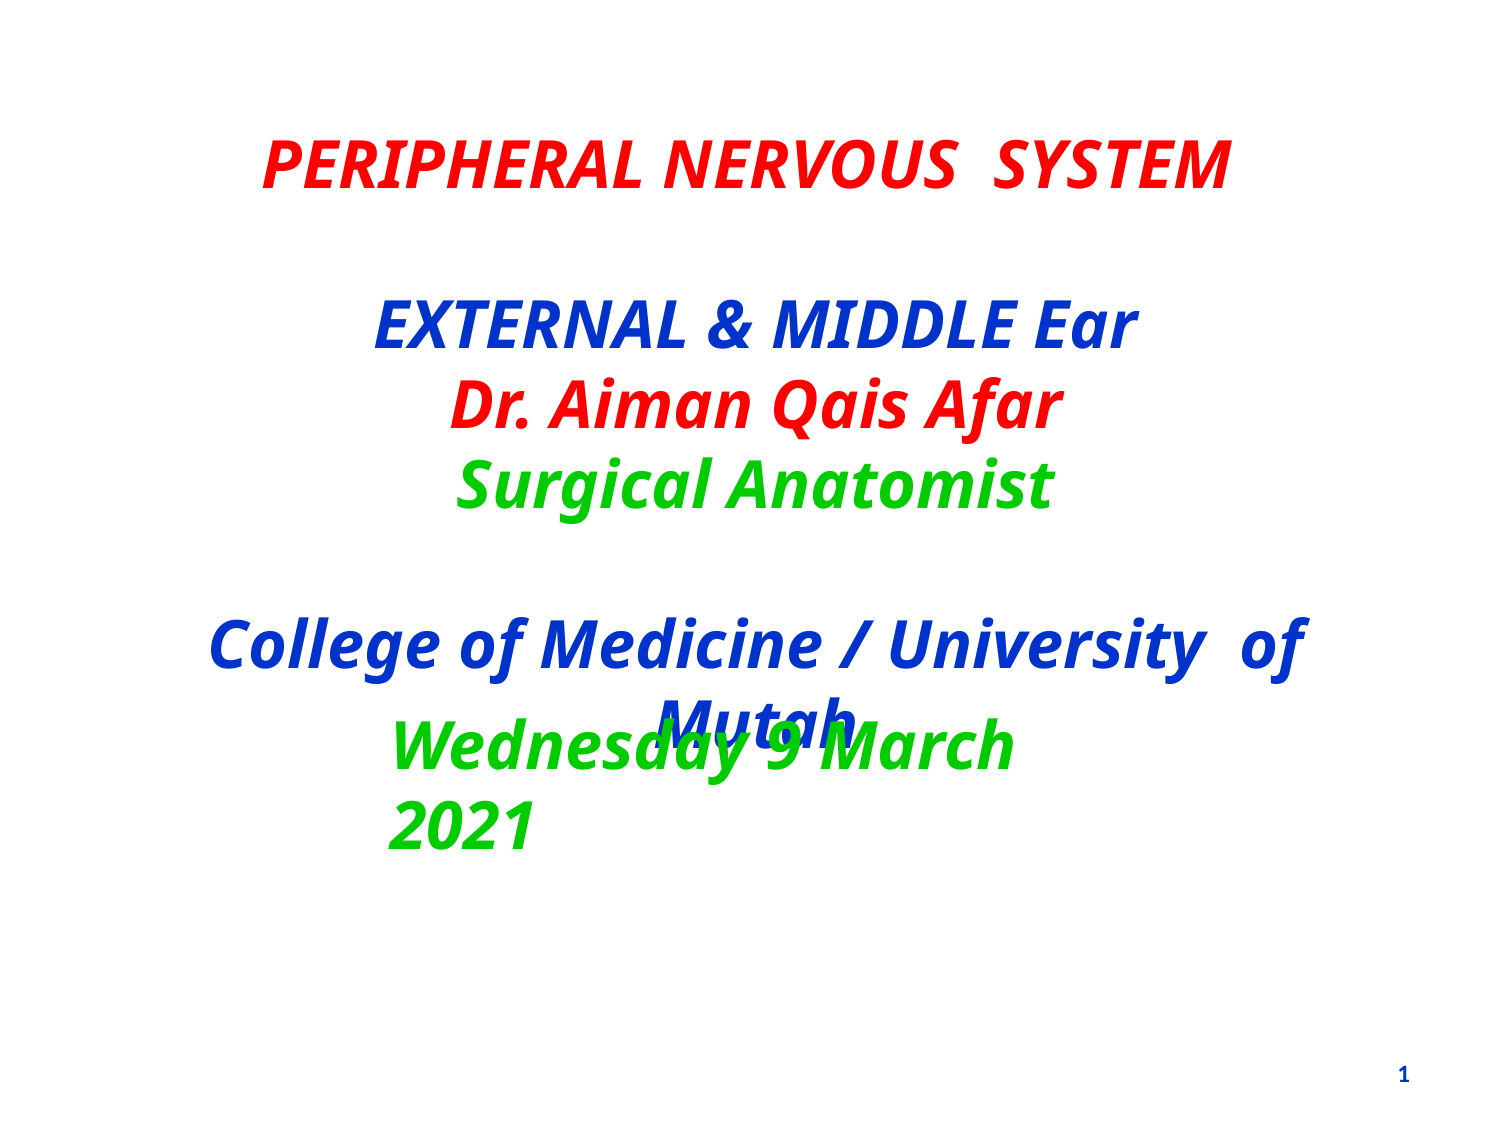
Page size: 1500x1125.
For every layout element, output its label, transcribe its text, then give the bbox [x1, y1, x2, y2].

text_box PERIPHERAL NERVOUS SYSTEM EXTERNAL & MIDDLE Ear Dr. Aiman Qais Afar Surgical Anatomist College of Medicine / University of Mutah [87, 114, 1425, 849]
slide_number 1 [1362, 1042, 1425, 1103]
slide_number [375, 752, 1175, 813]
